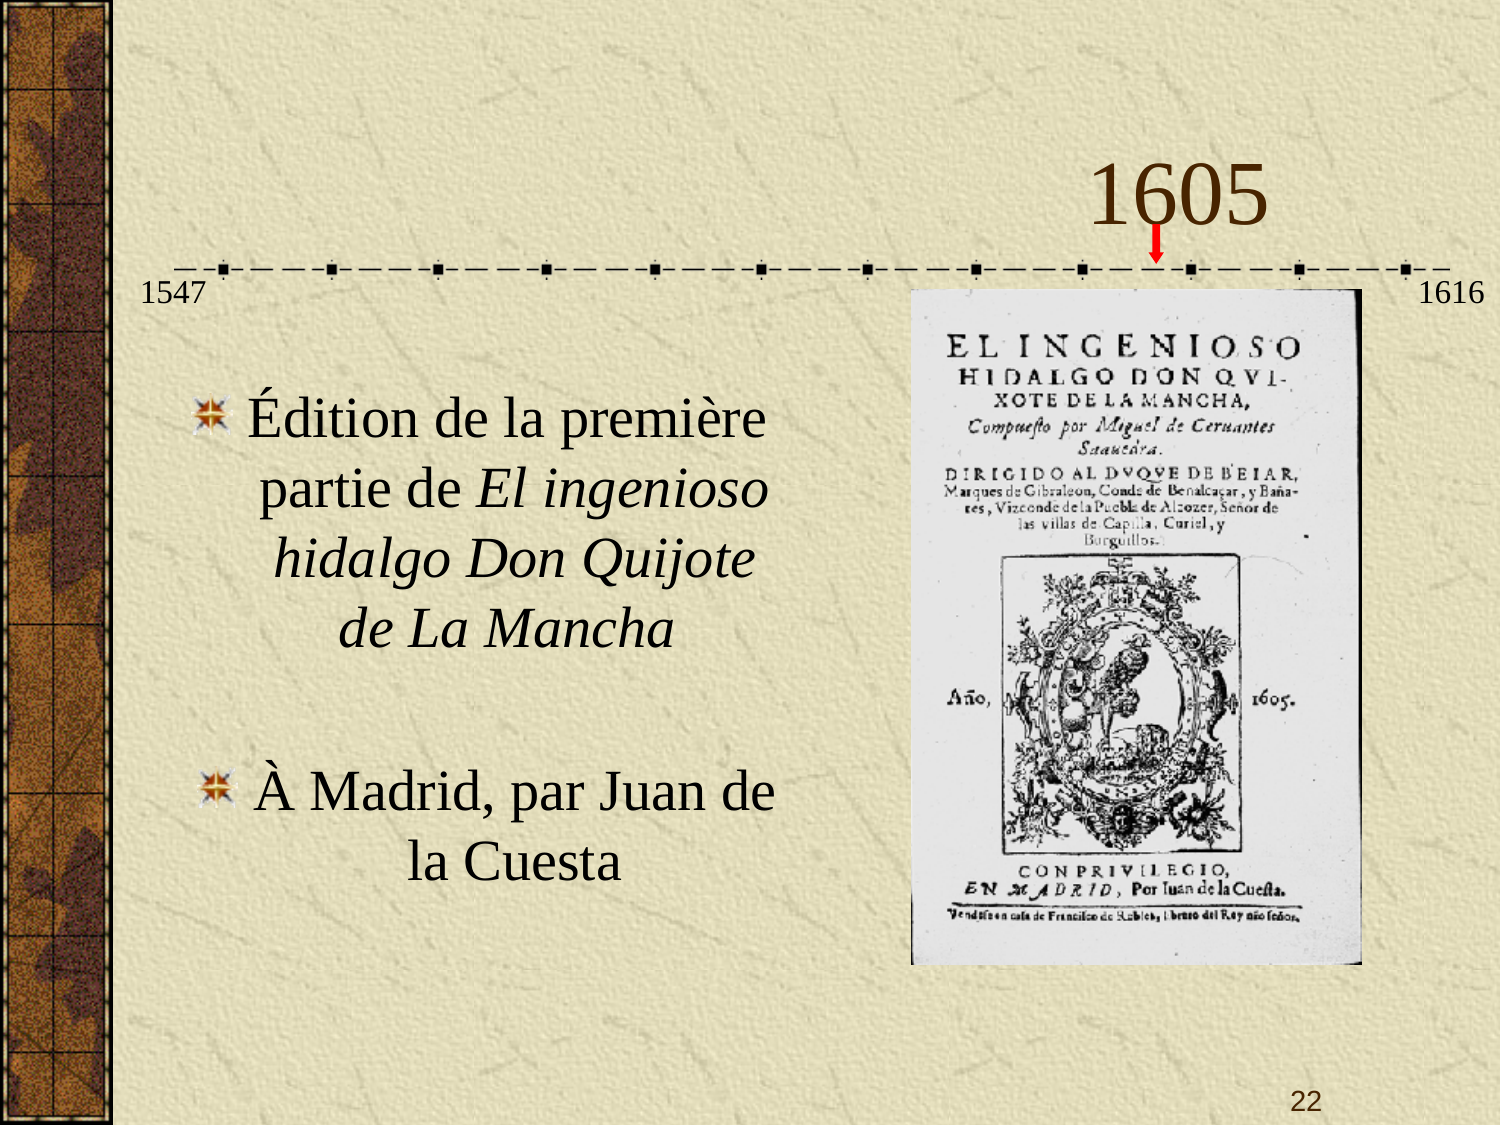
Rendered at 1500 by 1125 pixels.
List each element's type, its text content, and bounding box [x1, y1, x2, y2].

text_box 1616 [1403, 262, 1500, 318]
title 1605 [174, 62, 1450, 250]
list Édition de la première partie de El ingenioso hidalgo Don Quijote de La Mancha À Madrid, par Juan de la Cuesta [174, 289, 799, 965]
text_box [1149, 224, 1163, 263]
text_box 1547 [125, 262, 222, 318]
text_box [910, 289, 1362, 965]
picture [0, 0, 1500, 1125]
slide_number 22 [1149, 1050, 1463, 1125]
